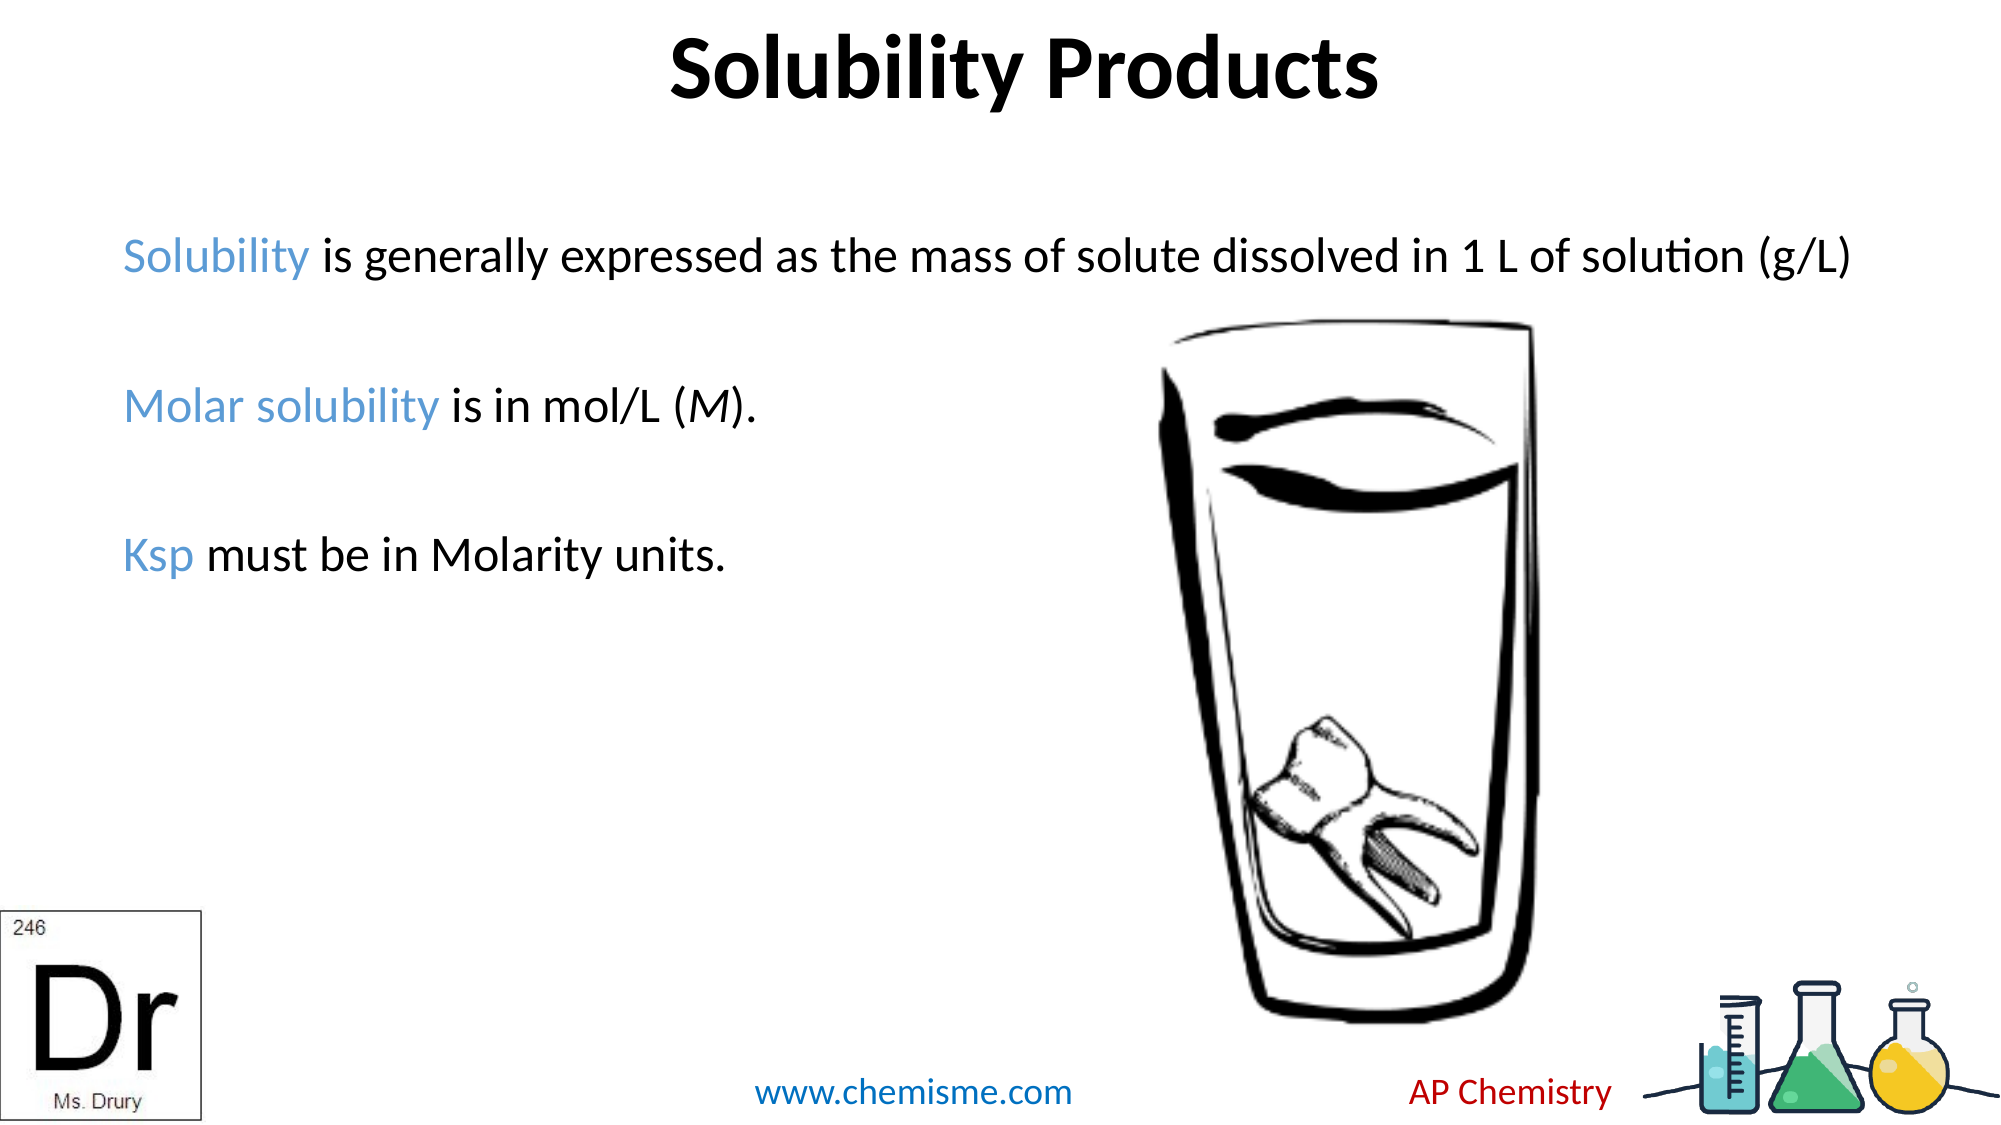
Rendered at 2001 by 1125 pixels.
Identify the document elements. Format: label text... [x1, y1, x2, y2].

picture [0, 905, 206, 1125]
title Solubility Products [412, 0, 1638, 138]
list Solubility is generally expressed as the mass of solute dissolved in 1 L of solution (g/L) Molar solubility is in mol/L (M). Ksp must be in Molarity units. [108, 221, 1958, 673]
picture [979, 302, 2001, 1125]
